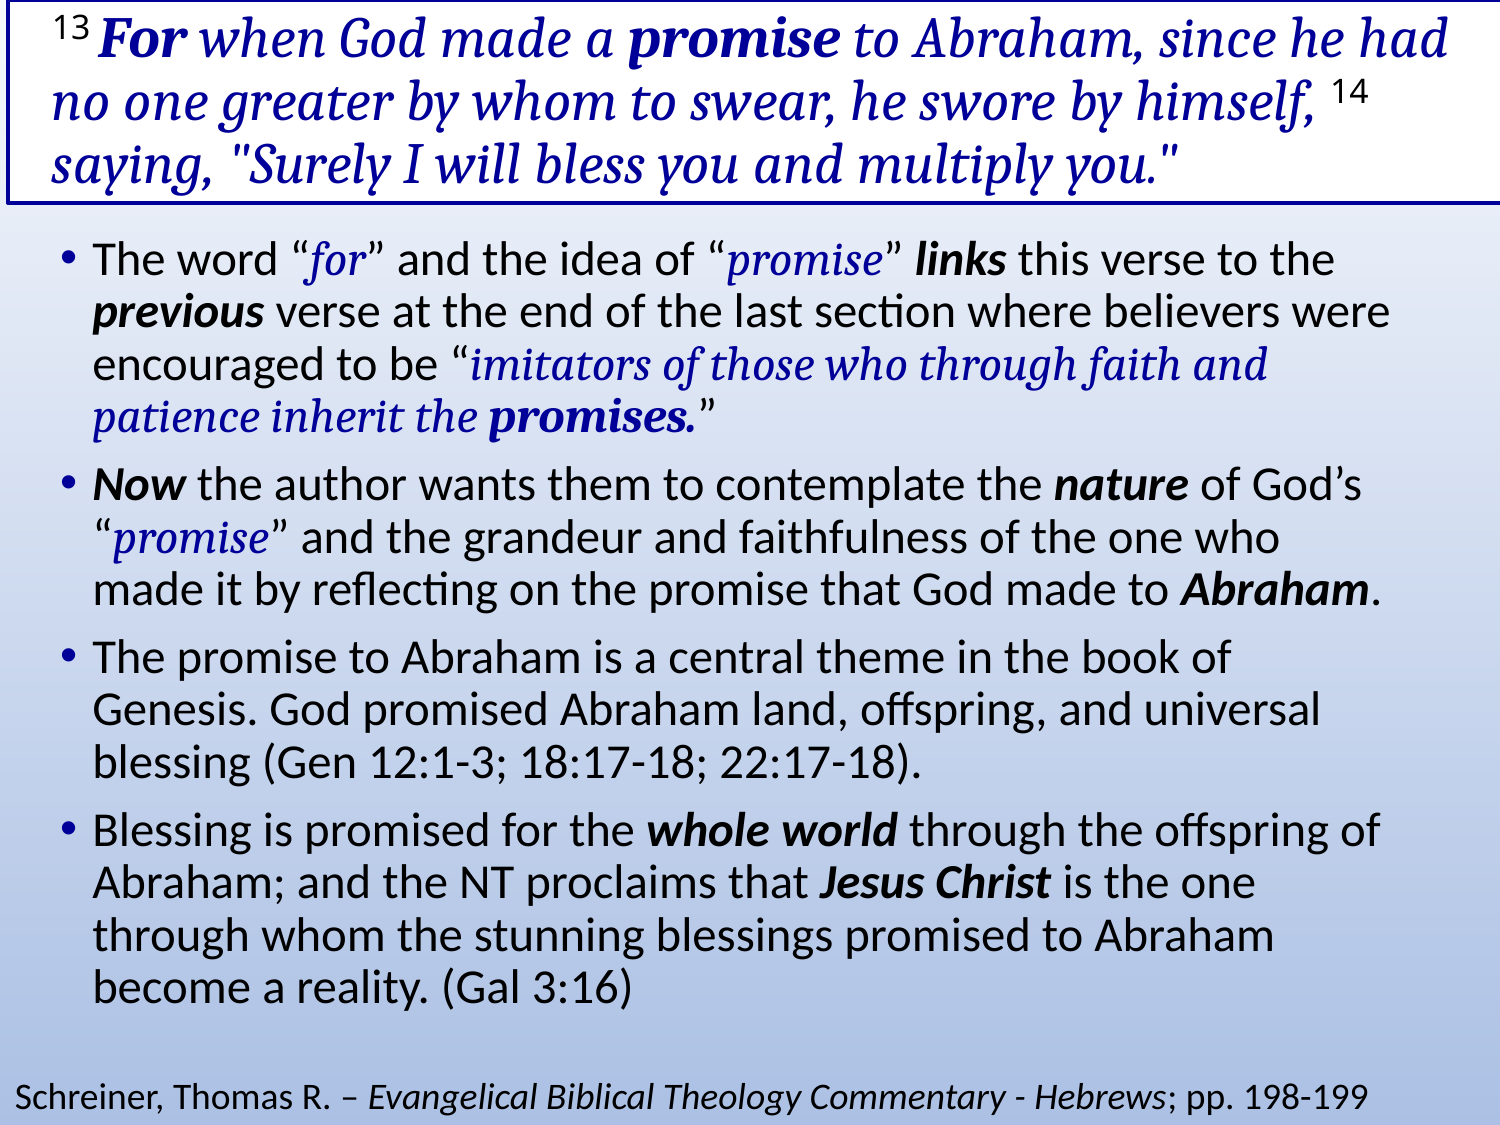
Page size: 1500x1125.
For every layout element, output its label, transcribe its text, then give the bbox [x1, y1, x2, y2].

title 13 For when God made a promise to Abraham, since he had no one greater by whom to swear, he swore by himself, 14 saying, "Surely I will bless you and multiply you." [8, 0, 1500, 204]
text_box Schreiner, Thomas R. – Evangelical Biblical Theology Commentary - Hebrews; pp. 198-199 [0, 1064, 1500, 1125]
list The word “for” and the idea of “promise” links this verse to the previous verse at the end of the last section where believers were encouraged to be “imitators of those who through faith and patience inherit the promises.” Now the author wants them to contemplate the nature of God’s “promise” and the grandeur and faithfulness of the one who made it by reflecting on the promise that God made to Abraham. The promise to Abraham is a central theme in the book of Genesis. God promised Abraham land, offspring, and universal blessing (Gen 12:1-3; 18:17-18; 22:17-18). Blessing is promised for the whole world through the offspring of Abraham; and the NT proclaims that Jesus Christ is the one through whom the stunning blessings promised to Abraham become a reality. (Gal 3:16) [45, 225, 1410, 1064]
